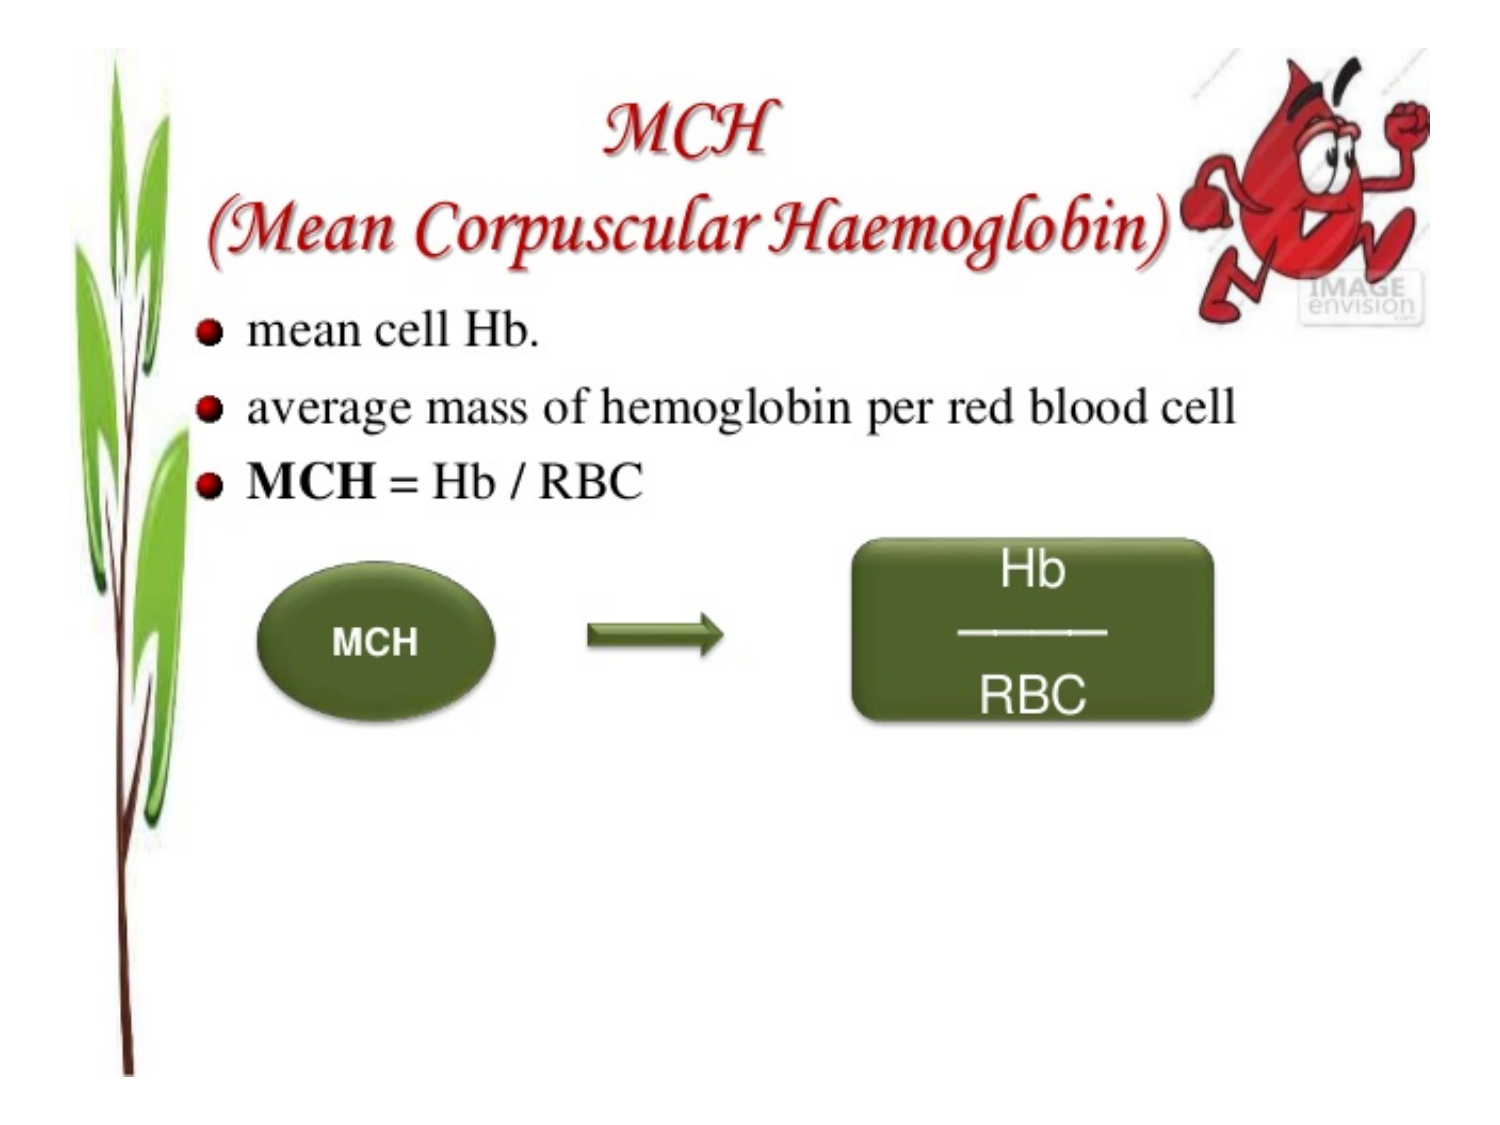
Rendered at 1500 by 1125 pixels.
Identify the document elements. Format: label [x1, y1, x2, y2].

picture [70, 48, 1430, 1077]
